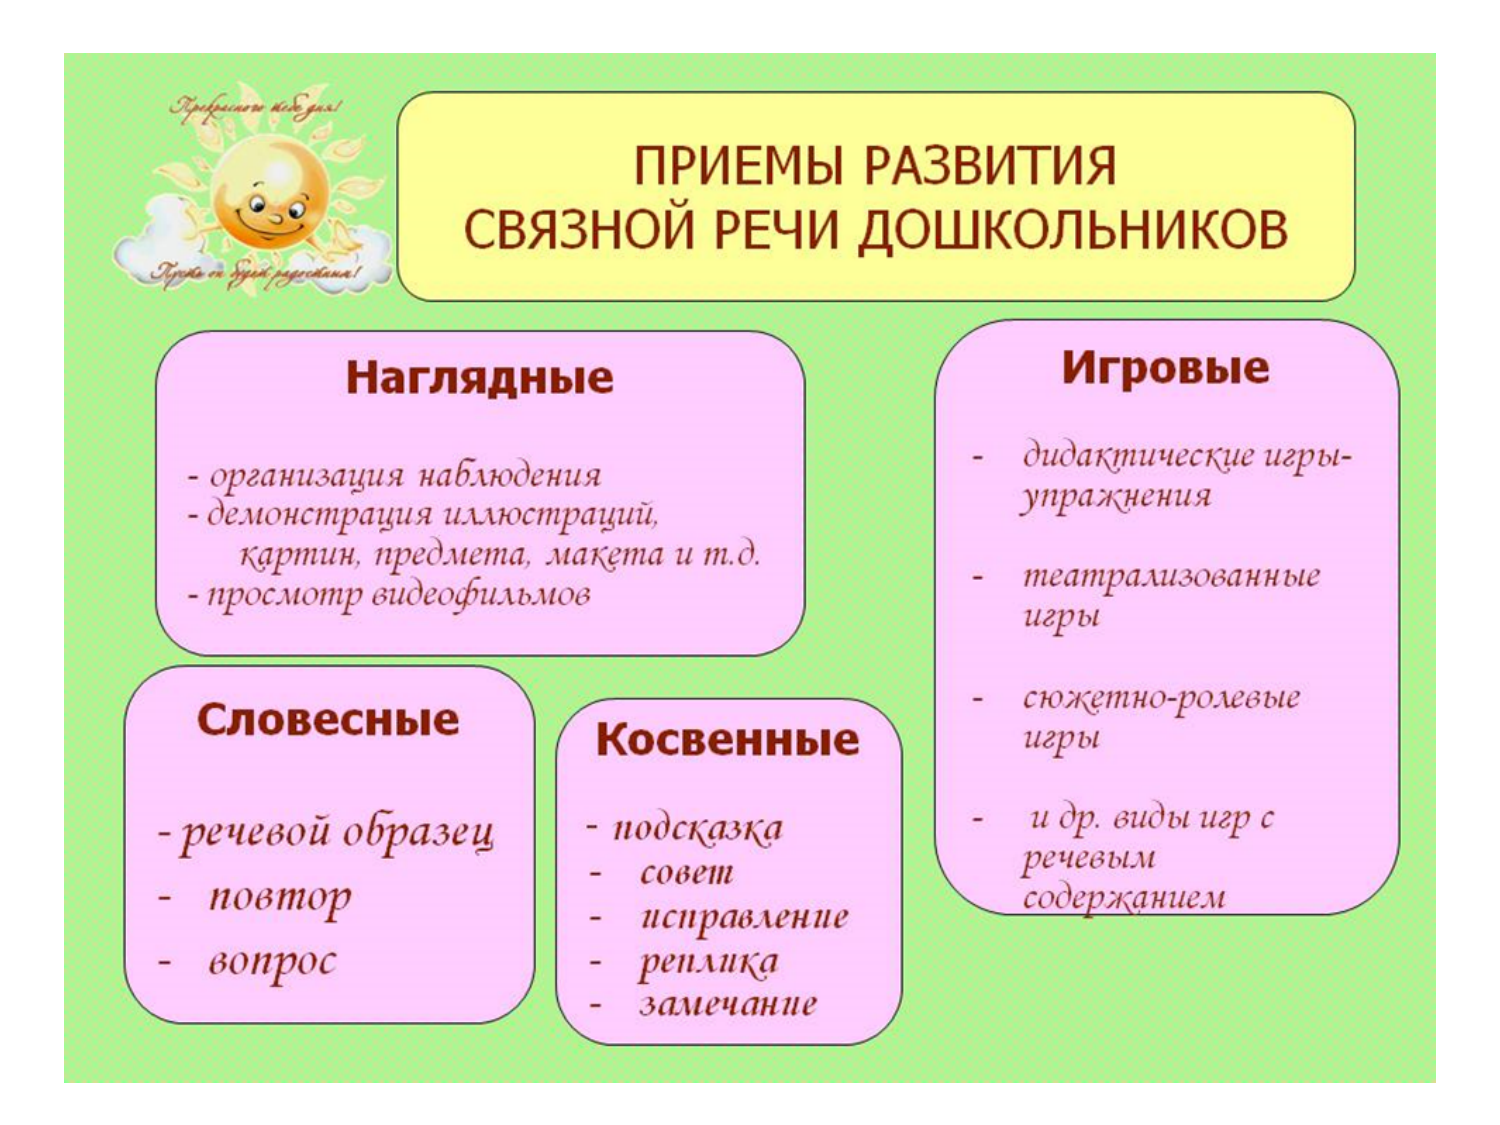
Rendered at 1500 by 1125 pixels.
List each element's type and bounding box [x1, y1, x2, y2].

list [64, 53, 1436, 1083]
